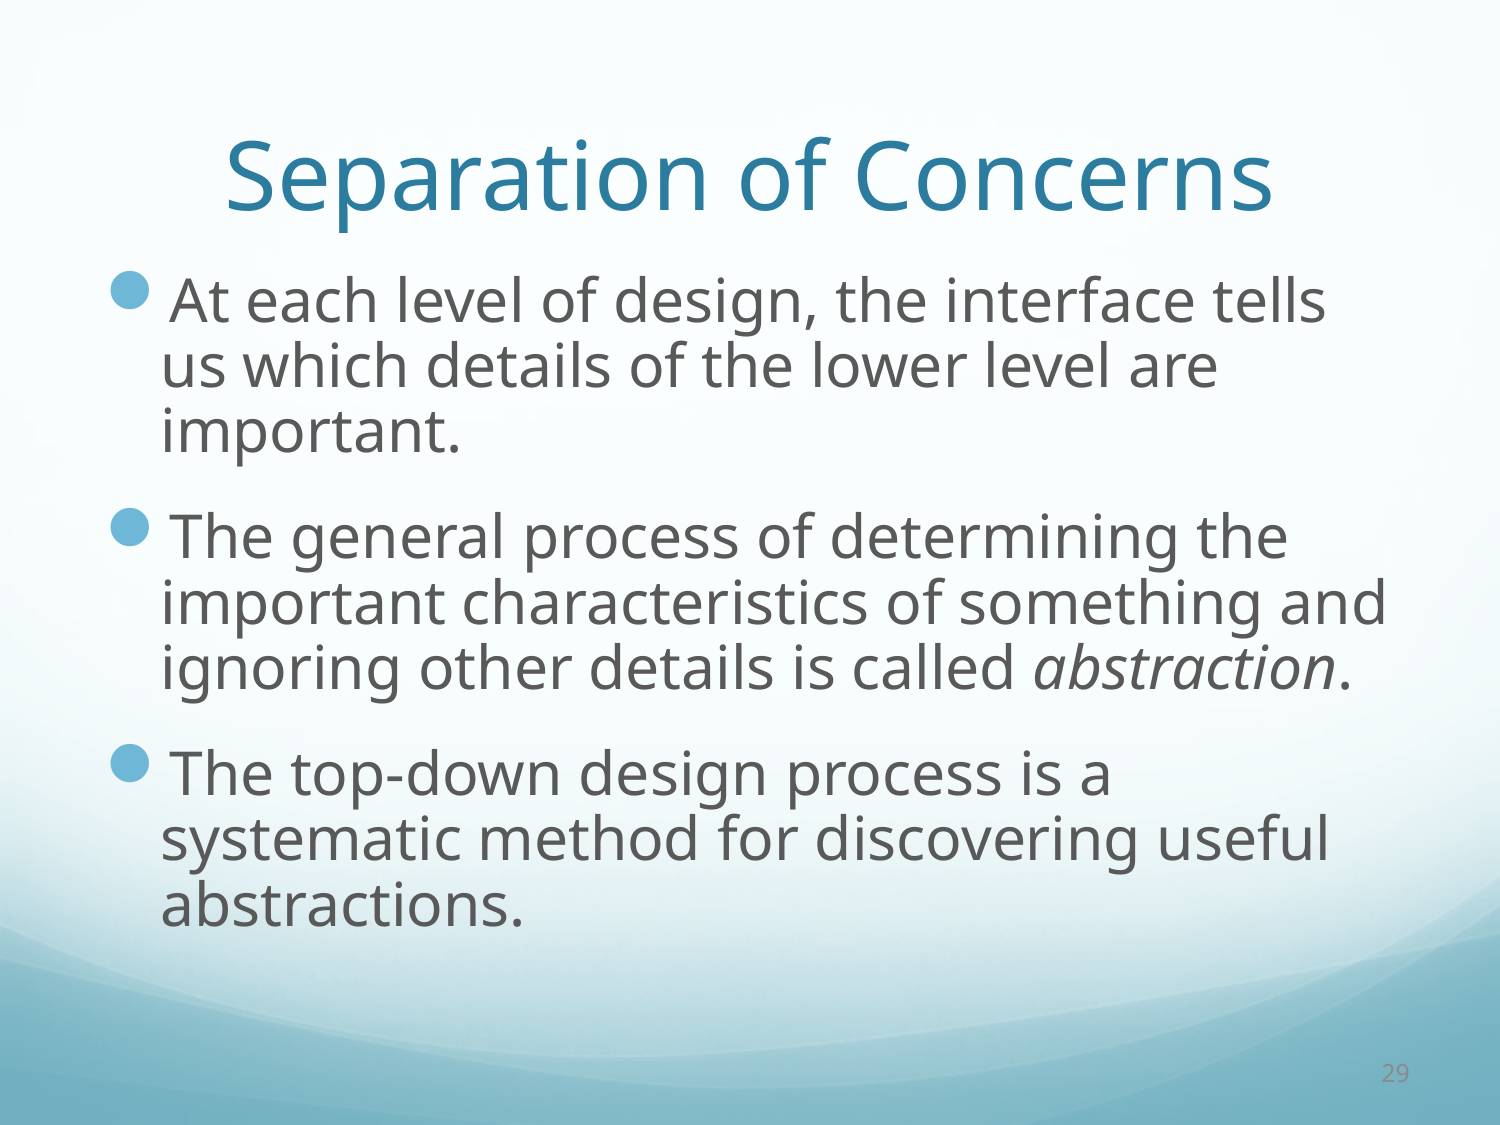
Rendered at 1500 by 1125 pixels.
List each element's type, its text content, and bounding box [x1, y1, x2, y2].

list At each level of design, the interface tells us which details of the lower level are important. The general process of determining the important characteristics of something and ignoring other details is called abstraction. The top-down design process is a systematic method for discovering useful abstractions. [90, 262, 1410, 975]
slide_number 29 [1112, 1037, 1425, 1113]
title Separation of Concerns [90, 17, 1410, 237]
